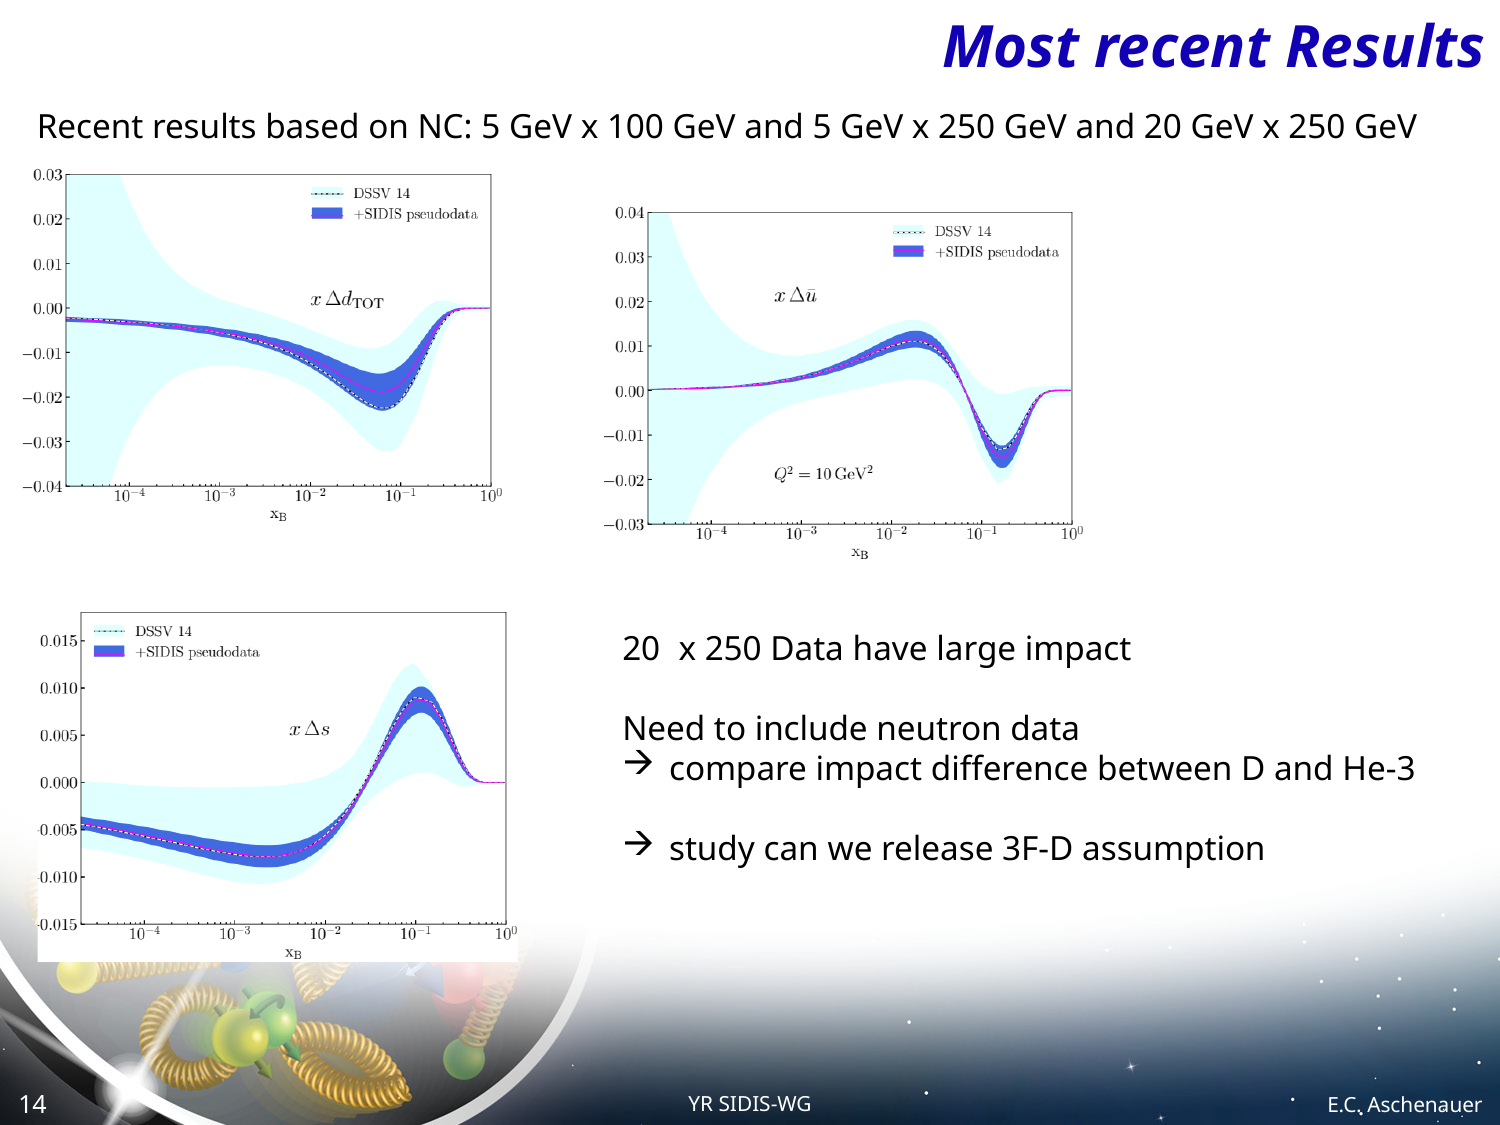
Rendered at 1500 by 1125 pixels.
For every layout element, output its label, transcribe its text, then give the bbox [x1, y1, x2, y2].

slide_number E.C. Aschenauer [1160, 1085, 1498, 1123]
text_box Recent results based on NC: 5 GeV x 100 GeV and 5 GeV x 250 GeV and 20 GeV x 250 GeV [22, 97, 1444, 153]
picture [0, 97, 1500, 1125]
title Most recent Results [0, 0, 1500, 97]
footer YR SIDIS-WG [496, 1085, 1004, 1124]
slide_number 14 [3, 1084, 341, 1125]
text_box x 250 Data have large impact Need to include neutron data compare impact difference between D and He-3 study can we release 3F-D assumption [607, 620, 1432, 875]
